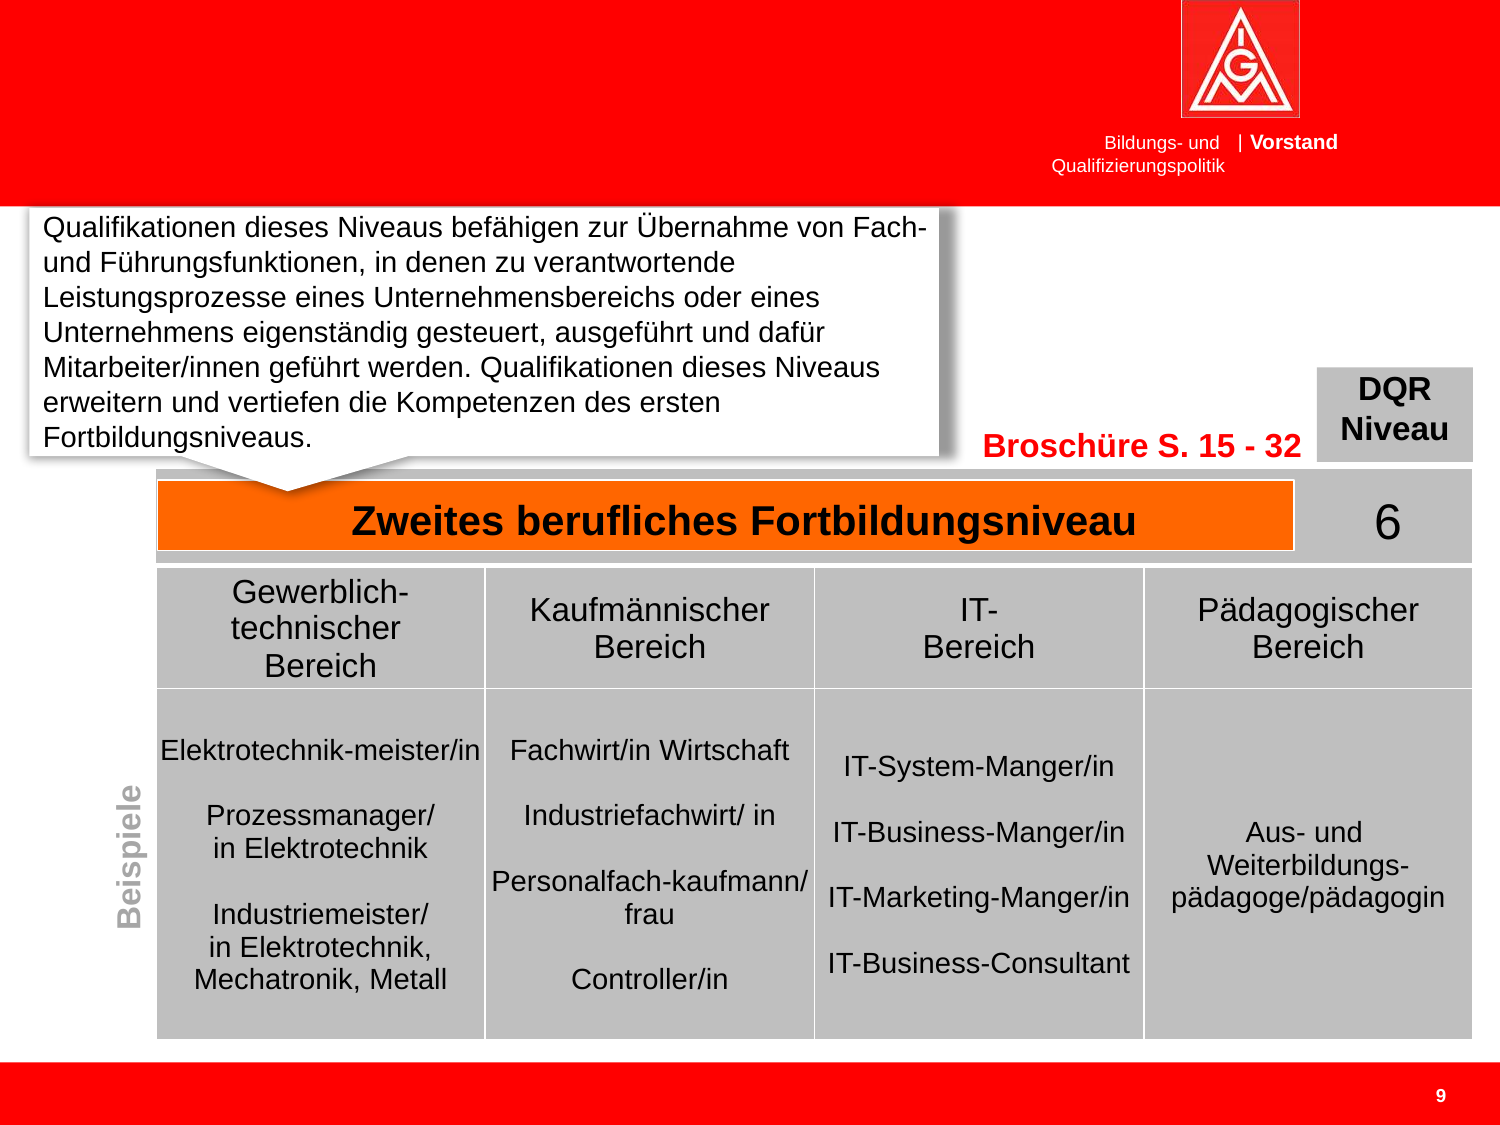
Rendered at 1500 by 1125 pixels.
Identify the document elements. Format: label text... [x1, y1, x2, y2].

table_cell Fachwirt/in Wirtschaft Industriefachwirt/ in Personalfach-kaufmann/frau Controller/in [486, 689, 814, 1039]
table_cell Aus- und Weiterbildungs-pädagoge/pädagogin [1145, 689, 1472, 1039]
slide_number 9 [1407, 1081, 1447, 1106]
table_header Kaufmännischer Bereich [486, 573, 814, 688]
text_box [157, 479, 1365, 553]
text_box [155, 467, 1474, 565]
table_header IT- Bereich [815, 573, 1143, 688]
picture [1181, 0, 1300, 118]
table_cell Elektrotechnik-meister/in Prozessmanager/ in Elektrotechnik Industriemeister/ in Elektrotechnik, Mechatronik, Metall [157, 689, 484, 1039]
table_header Gewerblich- technischer Bereich [157, 573, 484, 688]
table_cell IT-System-Manger/in IT-Business-Manger/in IT-Marketing-Manger/in IT-Business-Consultant [815, 689, 1143, 1039]
text_box Broschüre S. 15 - 32 [961, 416, 1317, 466]
text_box Beispiele [99, 680, 155, 1036]
text_box DQR Niveau [1316, 367, 1473, 462]
text_box Qualifikationen dieses Niveaus befähigen zur Übernahme von Fach- und Führungsfunktionen, in denen zu verantwortende Leistungsprozesse eines Unternehmensbereichs oder eines Unternehmens eigenständig gesteuert, ausgeführt und dafür Mitarbeiter/innen geführt werden. Qualifikationen dieses Niveaus erweitern und vertiefen die Kompetenzen des ersten Fortbildungsniveaus. [29, 208, 939, 466]
table_header Pädagogischer Bereich [1145, 572, 1472, 688]
